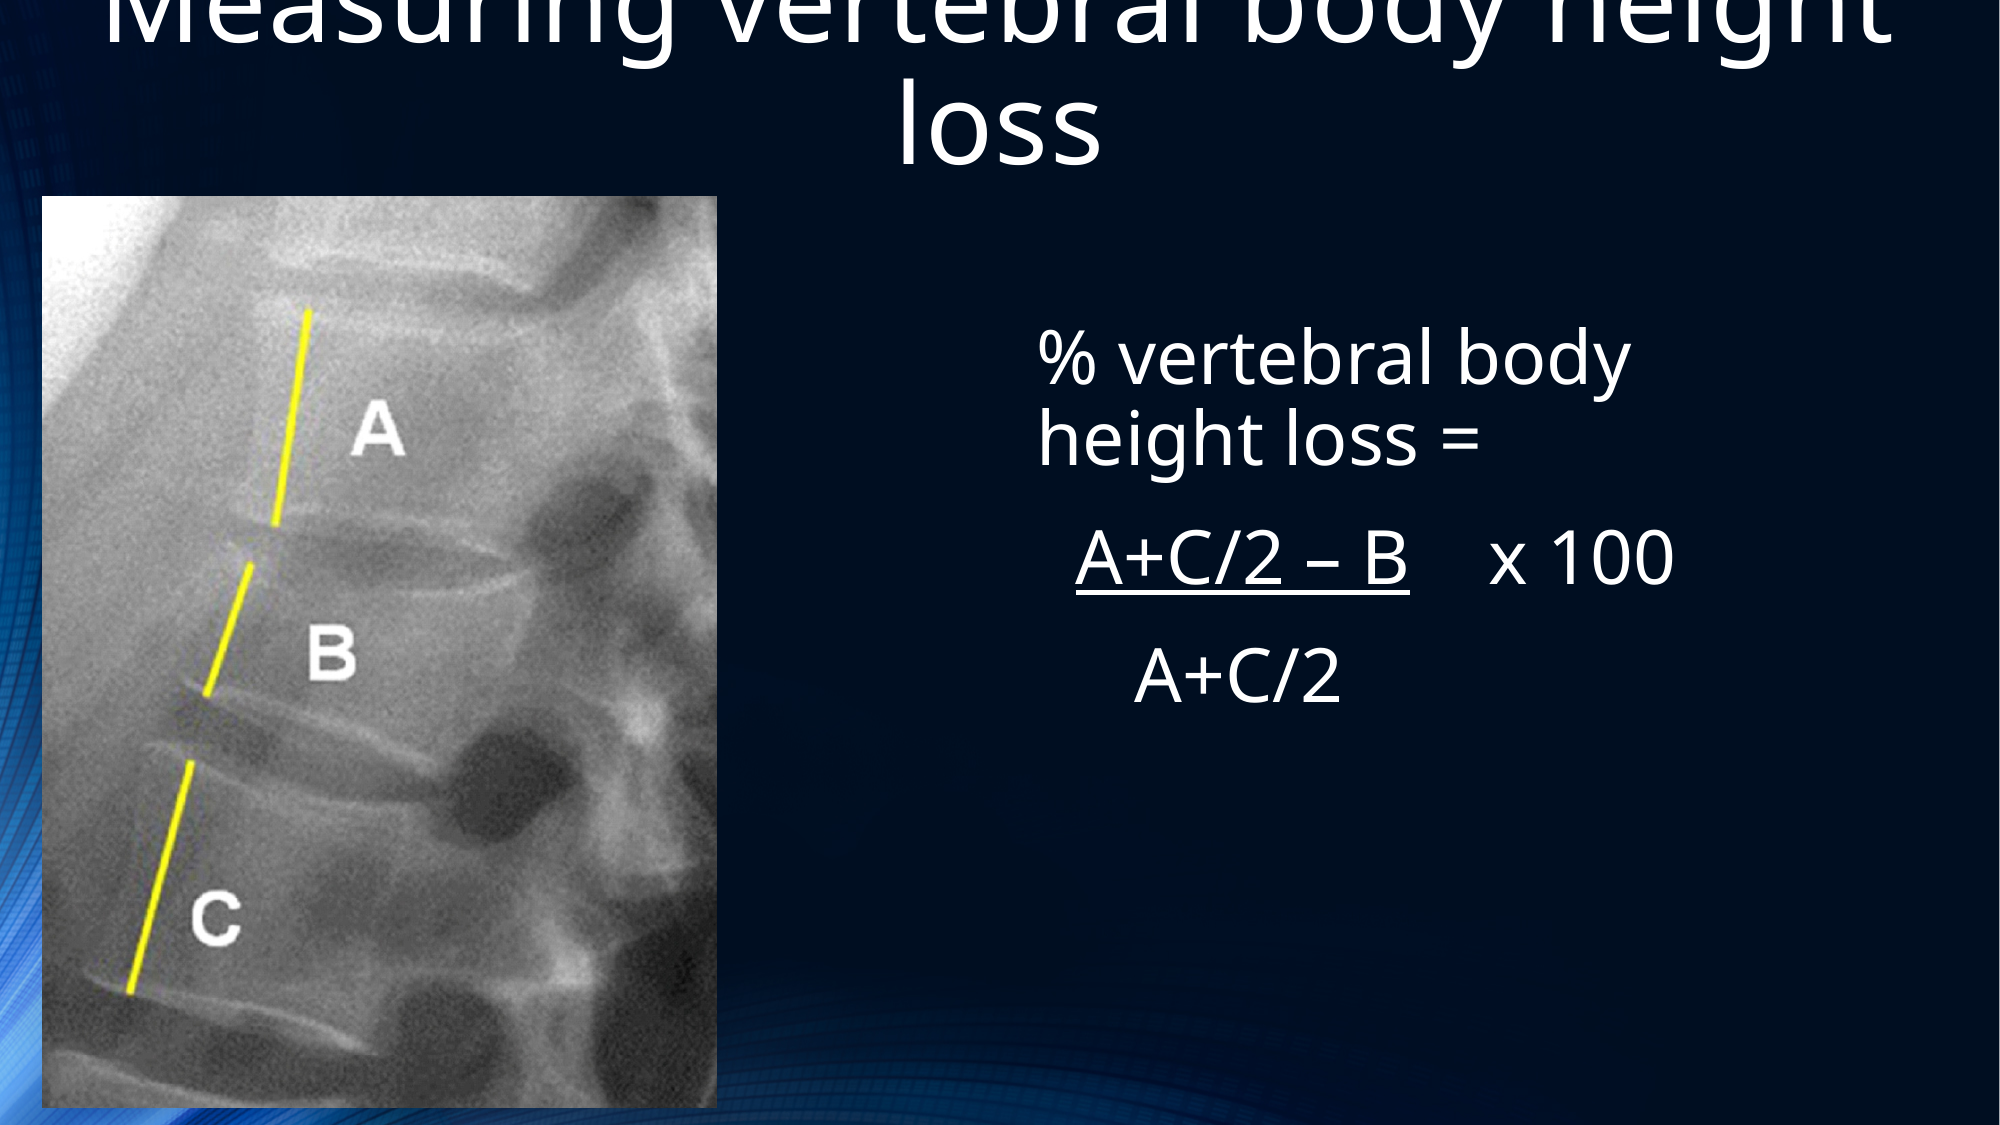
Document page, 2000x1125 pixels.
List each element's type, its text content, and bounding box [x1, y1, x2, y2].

list % vertebral body height loss = A+C/2 – B x 100 A+C/2 [1021, 312, 1747, 988]
title Measuring vertebral body height loss [72, 0, 1927, 197]
picture [0, 0, 2000, 1125]
